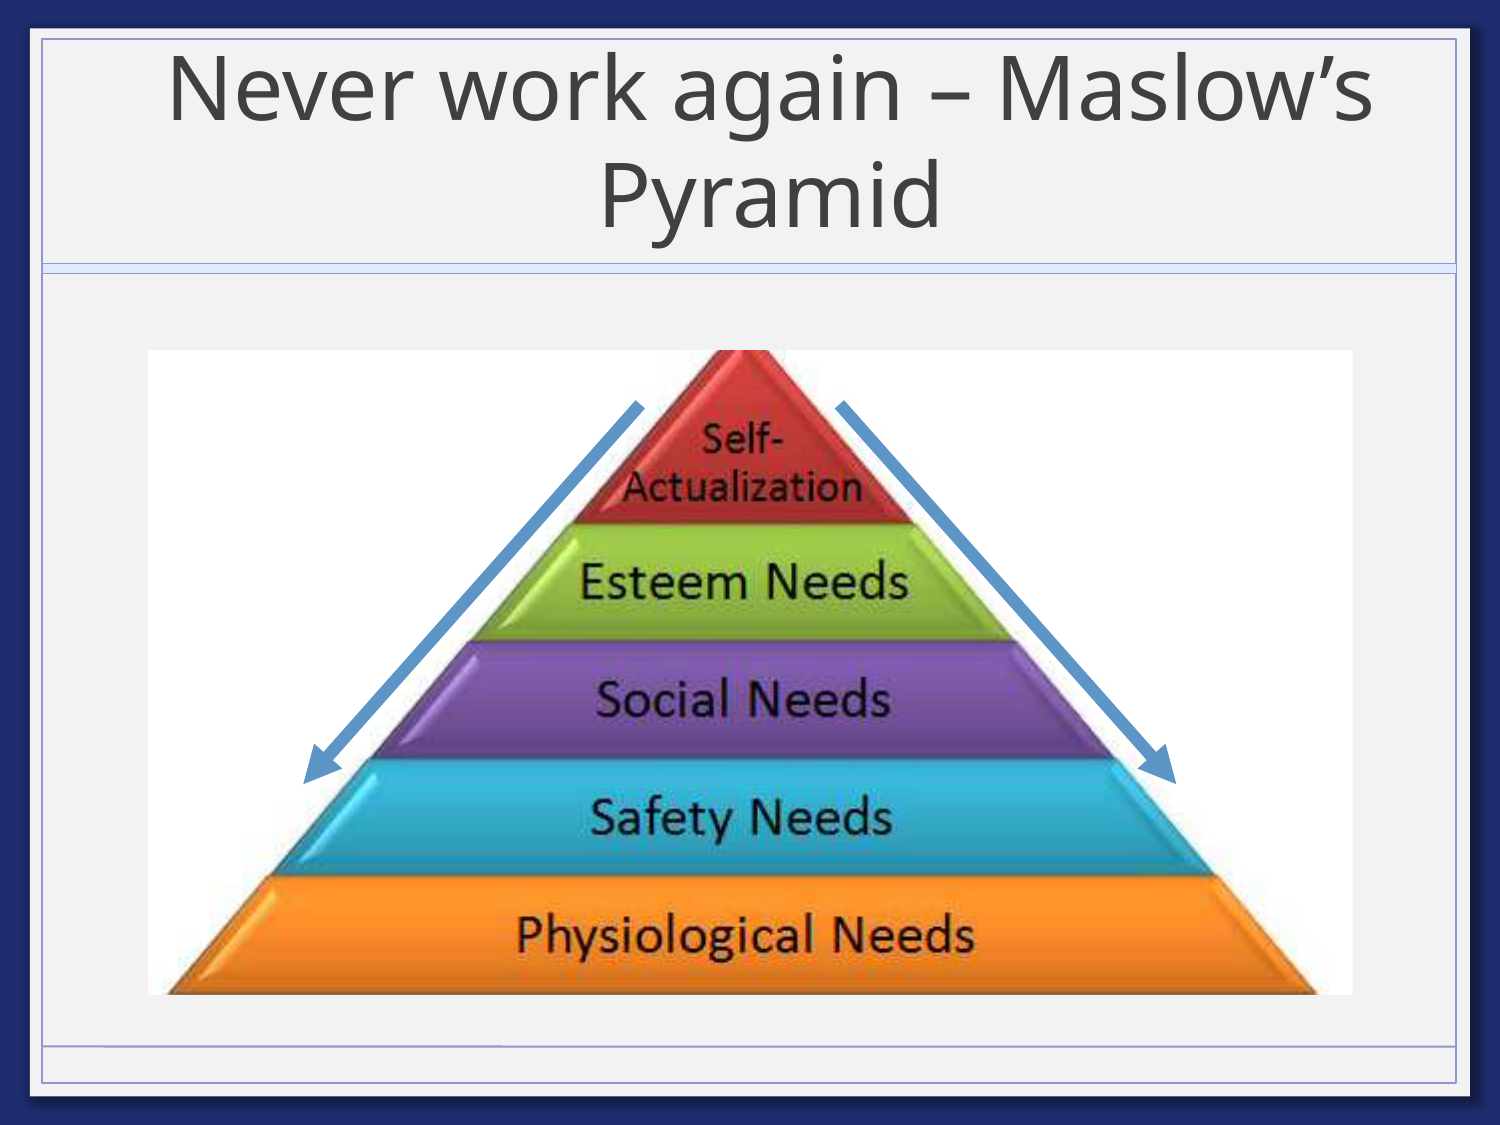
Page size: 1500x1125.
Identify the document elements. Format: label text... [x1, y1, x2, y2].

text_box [302, 403, 641, 785]
title Never work again – Maslow’s Pyramid [147, 40, 1394, 236]
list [147, 349, 1354, 996]
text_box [838, 403, 1177, 785]
